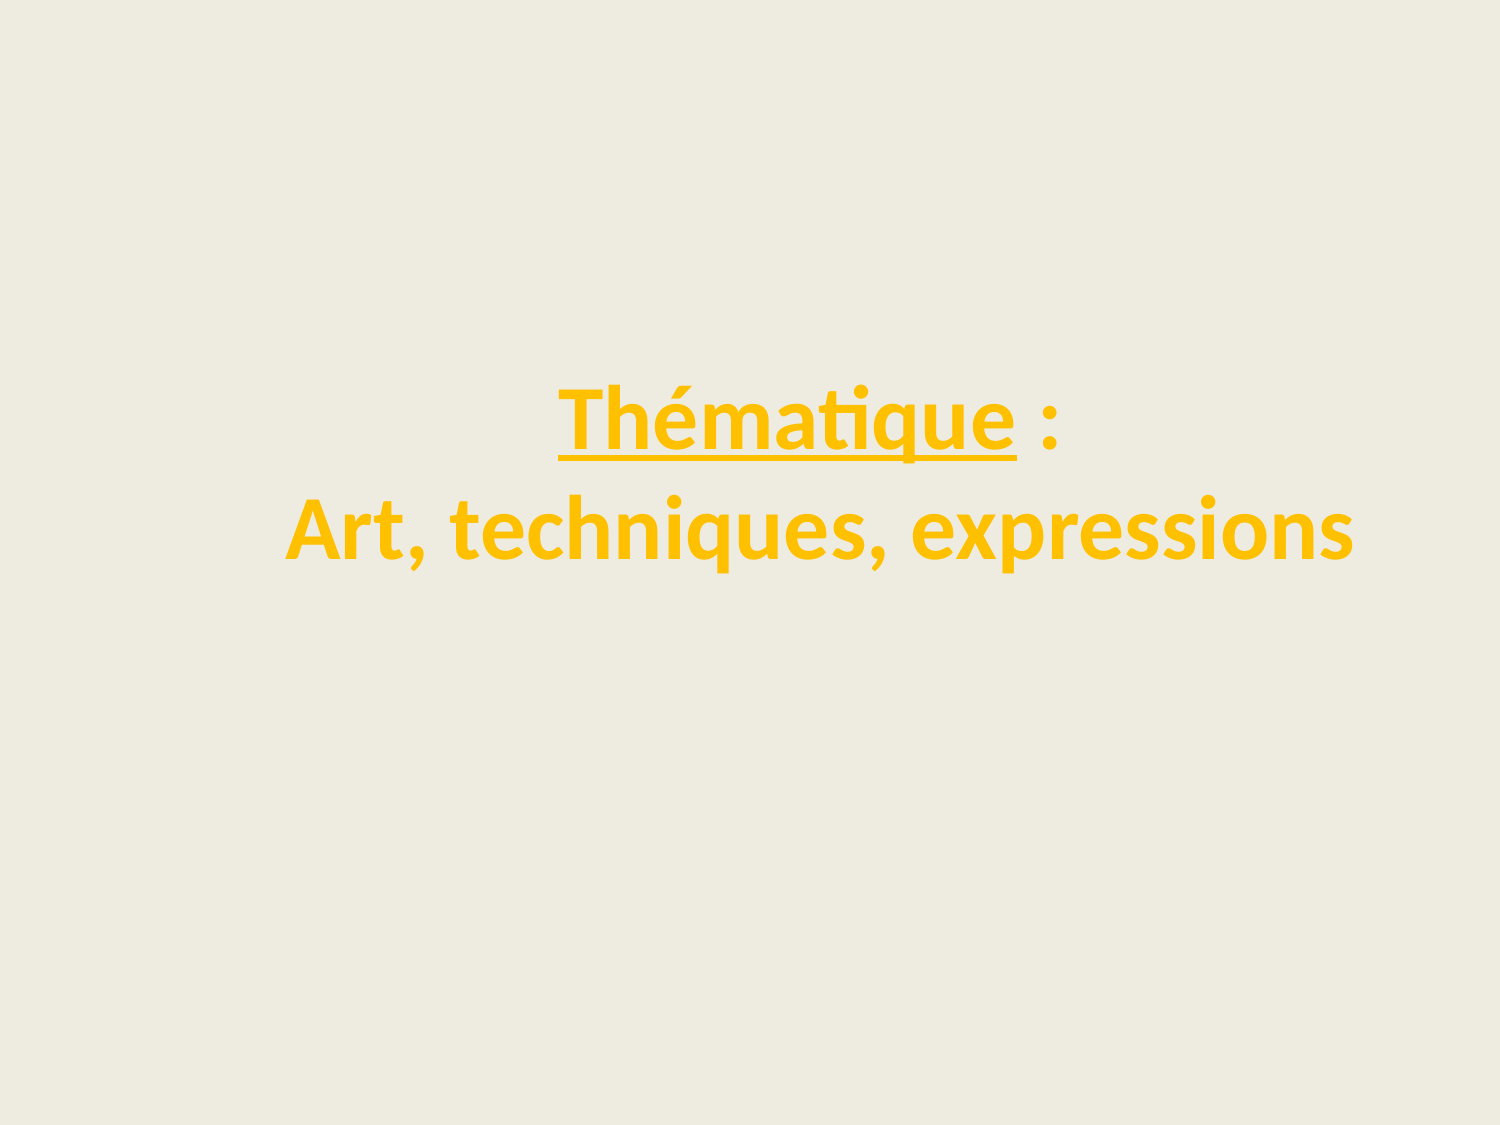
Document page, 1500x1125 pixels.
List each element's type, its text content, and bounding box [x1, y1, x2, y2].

text_box Thématique : Art, techniques, expressions [270, 350, 1372, 586]
